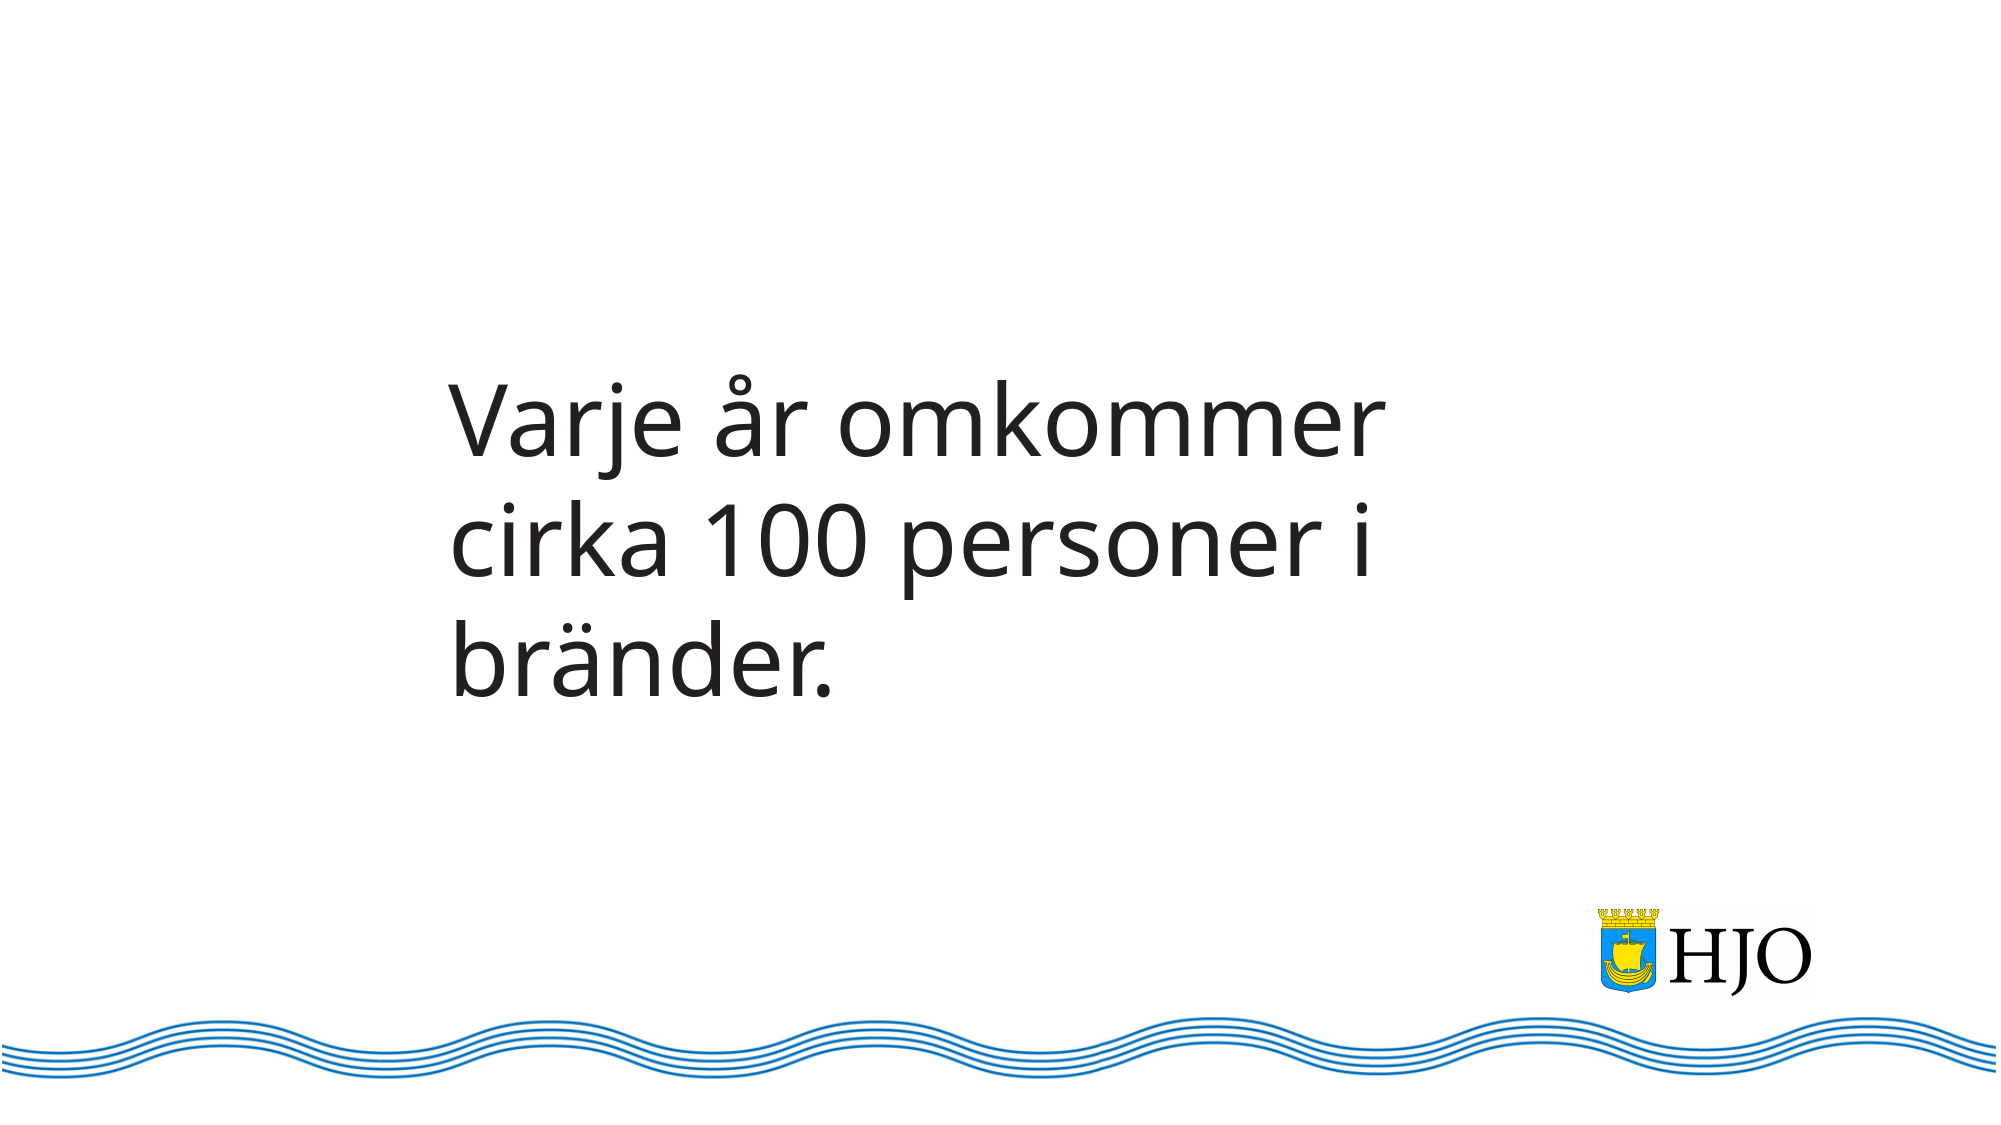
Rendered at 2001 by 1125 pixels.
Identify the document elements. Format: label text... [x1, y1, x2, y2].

picture [0, 1010, 2000, 1089]
text_box Varje år omkommer cirka 100 personer i bränder. [434, 348, 1588, 724]
picture [1598, 909, 1811, 996]
